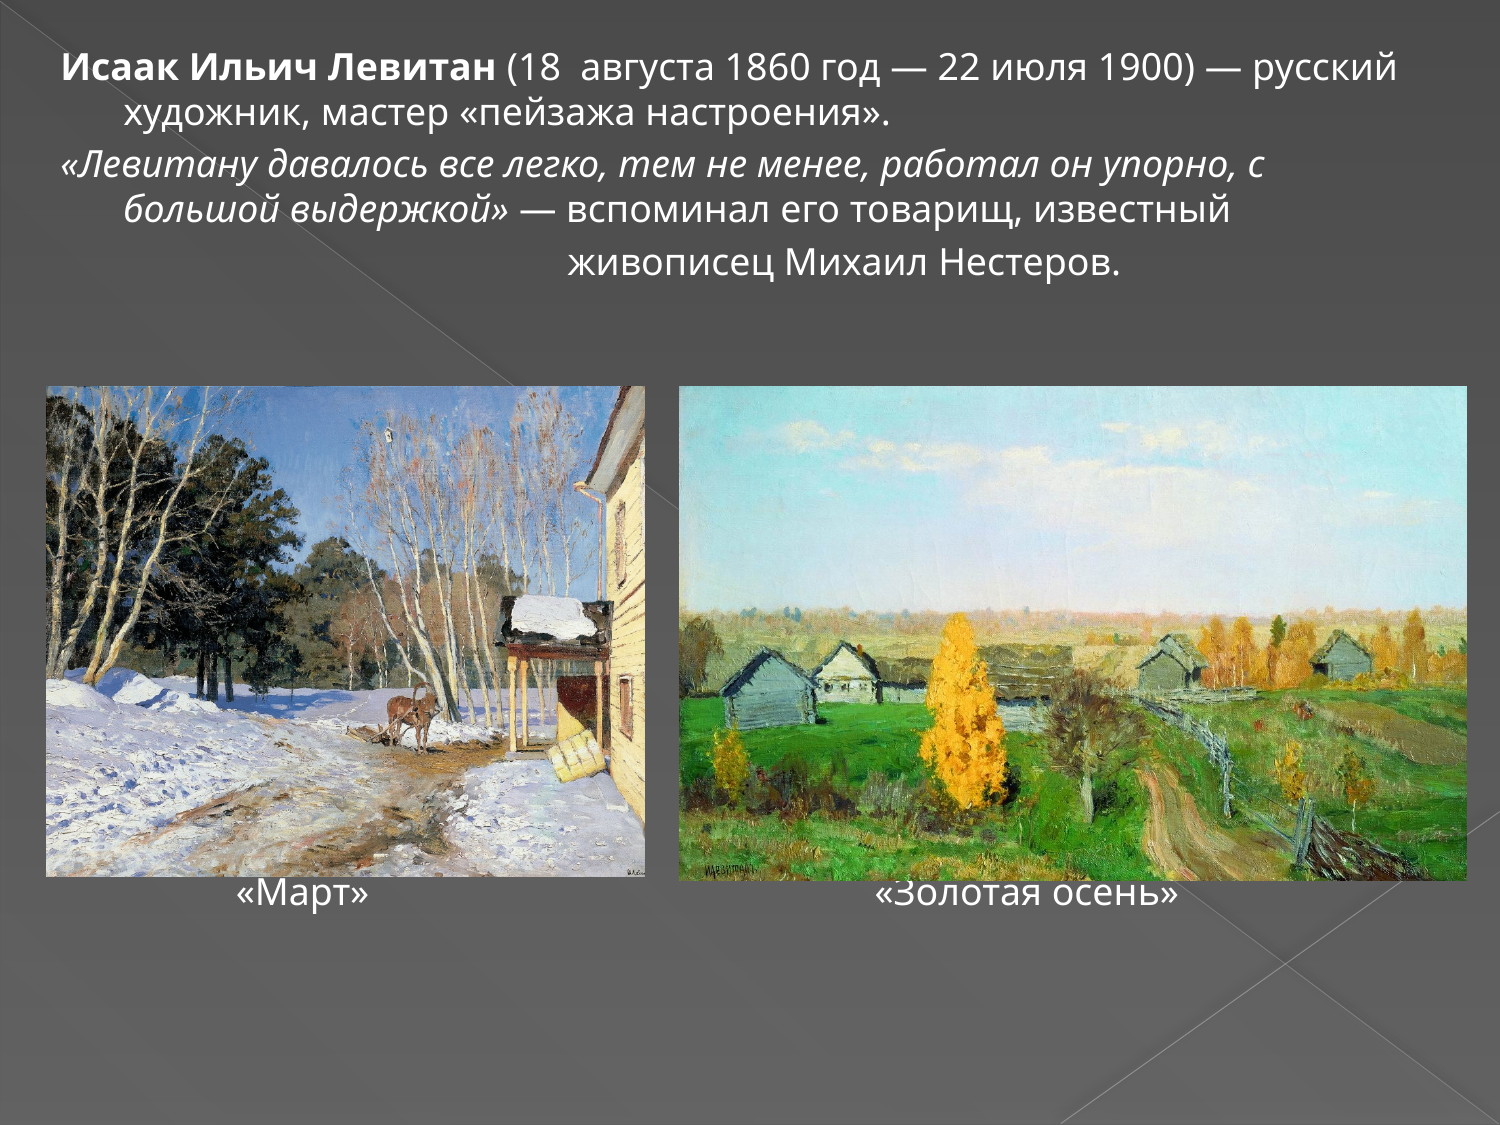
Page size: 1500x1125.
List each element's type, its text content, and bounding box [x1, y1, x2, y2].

list Исаак Ильич Левитан (18 августа 1860 год — 22 июля 1900) — русский художник, мастер «пейзажа настроения». «Левитану давалось все легко, тем не менее, работал он упорно, с большой выдержкой» — вспоминал его товарищ, известный живописец Михаил Нестеров. «Март» «Золотая осень» [35, 35, 1425, 1059]
picture [46, 386, 645, 877]
picture [679, 386, 1468, 881]
